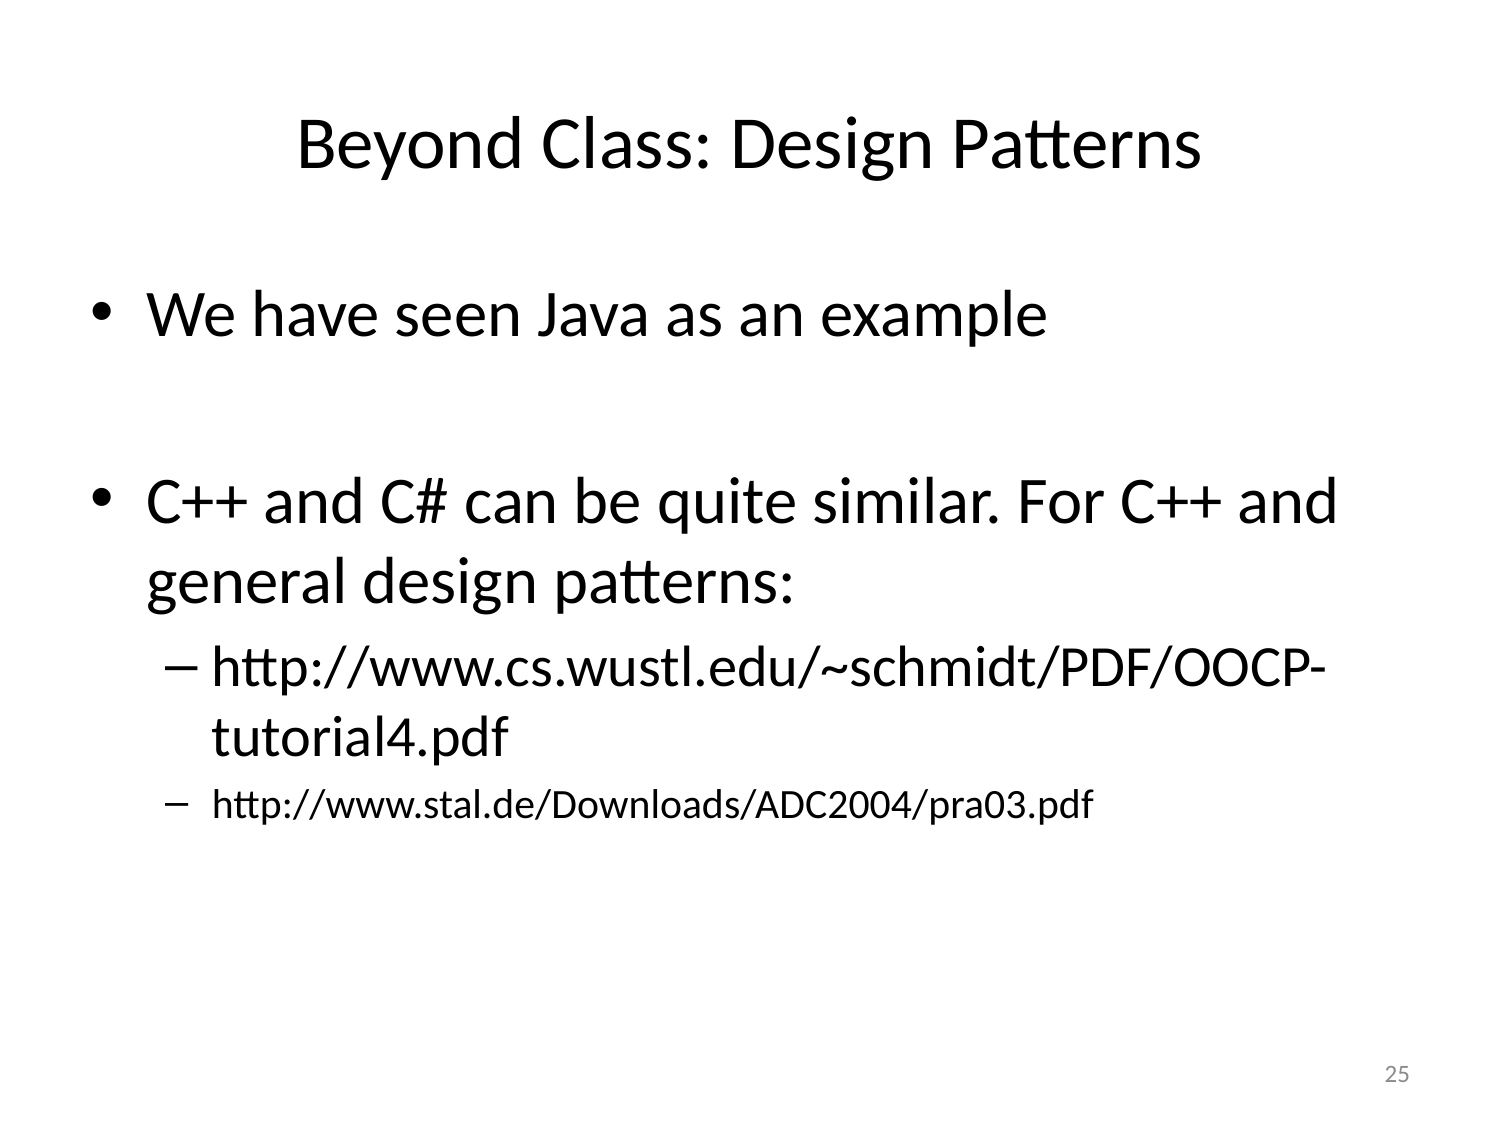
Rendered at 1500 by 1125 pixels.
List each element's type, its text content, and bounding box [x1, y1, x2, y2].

title Beyond Class: Design Patterns [75, 45, 1425, 233]
slide_number 25 [1074, 1042, 1425, 1103]
list We have seen Java as an example C++ and C# can be quite similar. For C++ and general design patterns: http://www.cs.wustl.edu/~schmidt/PDF/OOCP-tutorial4.pdf http://www.stal.de/Downloads/ADC2004/pra03.pdf [75, 262, 1425, 1005]
